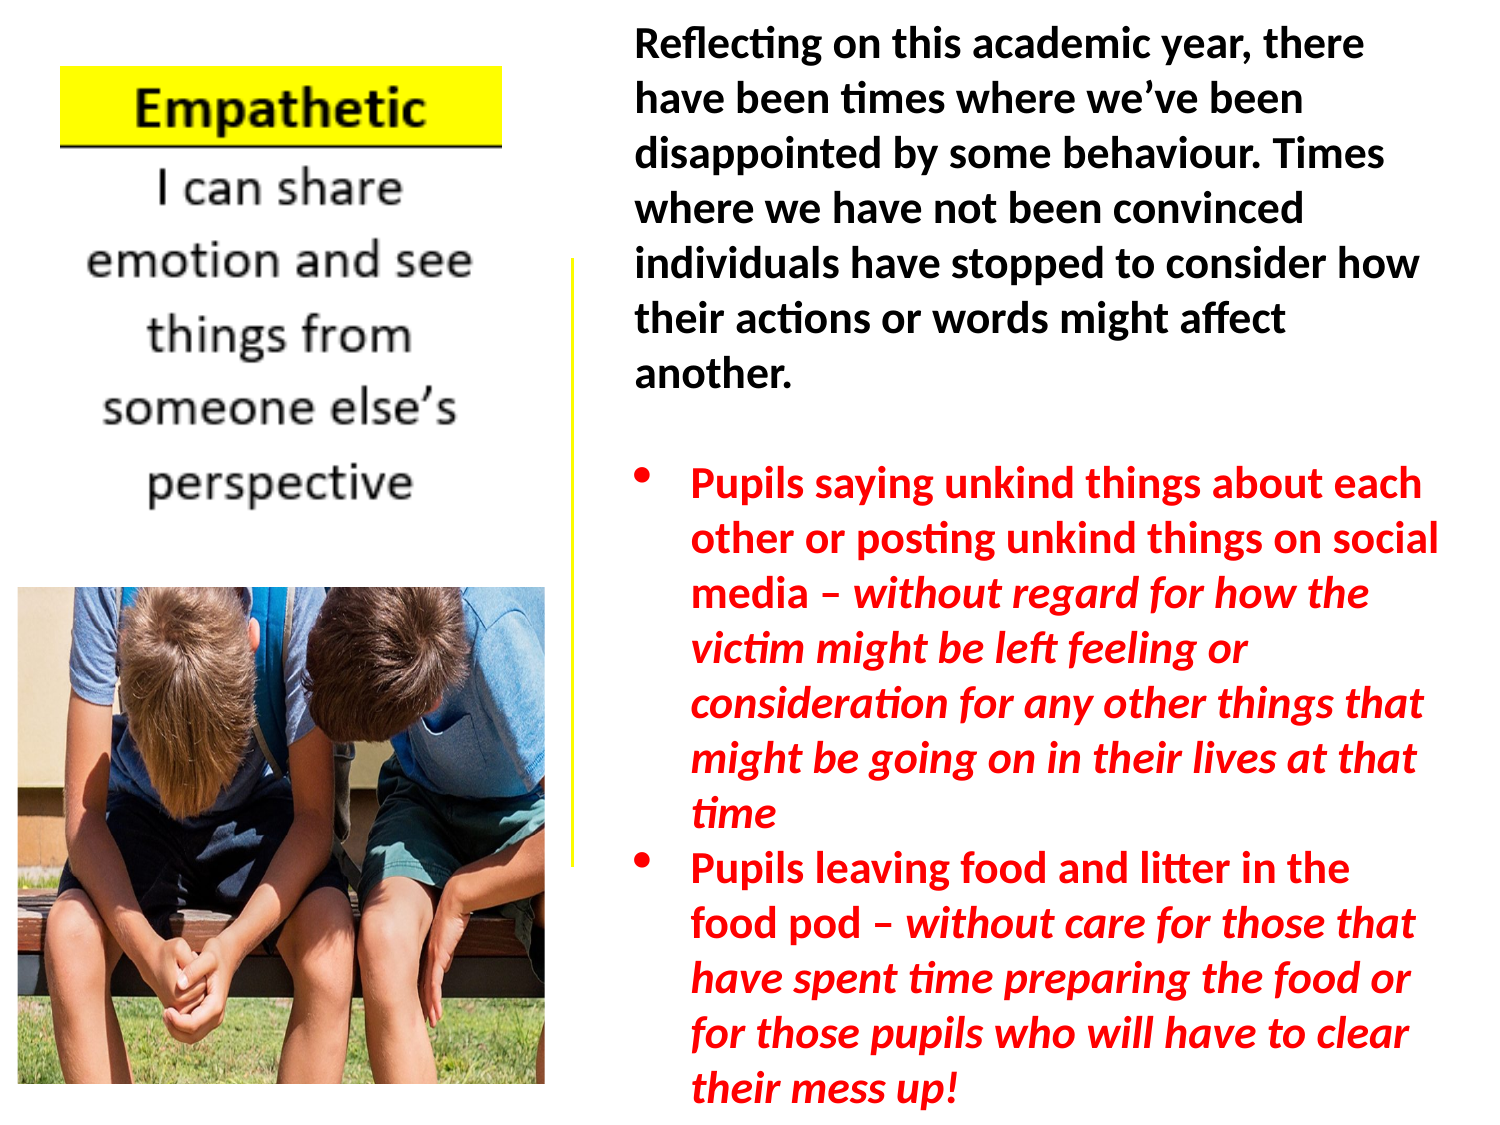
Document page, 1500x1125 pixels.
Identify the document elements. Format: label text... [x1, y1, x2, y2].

picture [60, 66, 502, 513]
text_box Reflecting on this academic year, there have been times where we’ve been disappointed by some behaviour. Times where we have not been convinced individuals have stopped to consider how their actions or words might affect another. Pupils saying unkind things about each other or posting unkind things on social media – without regard for how the victim might be left feeling or consideration for any other things that might be going on in their lives at that time Pupils leaving food and litter in the food pod – without care for those that have spent time preparing the food or for those pupils who will have to clear their mess up! [619, 5, 1463, 1120]
picture [17, 587, 545, 1084]
